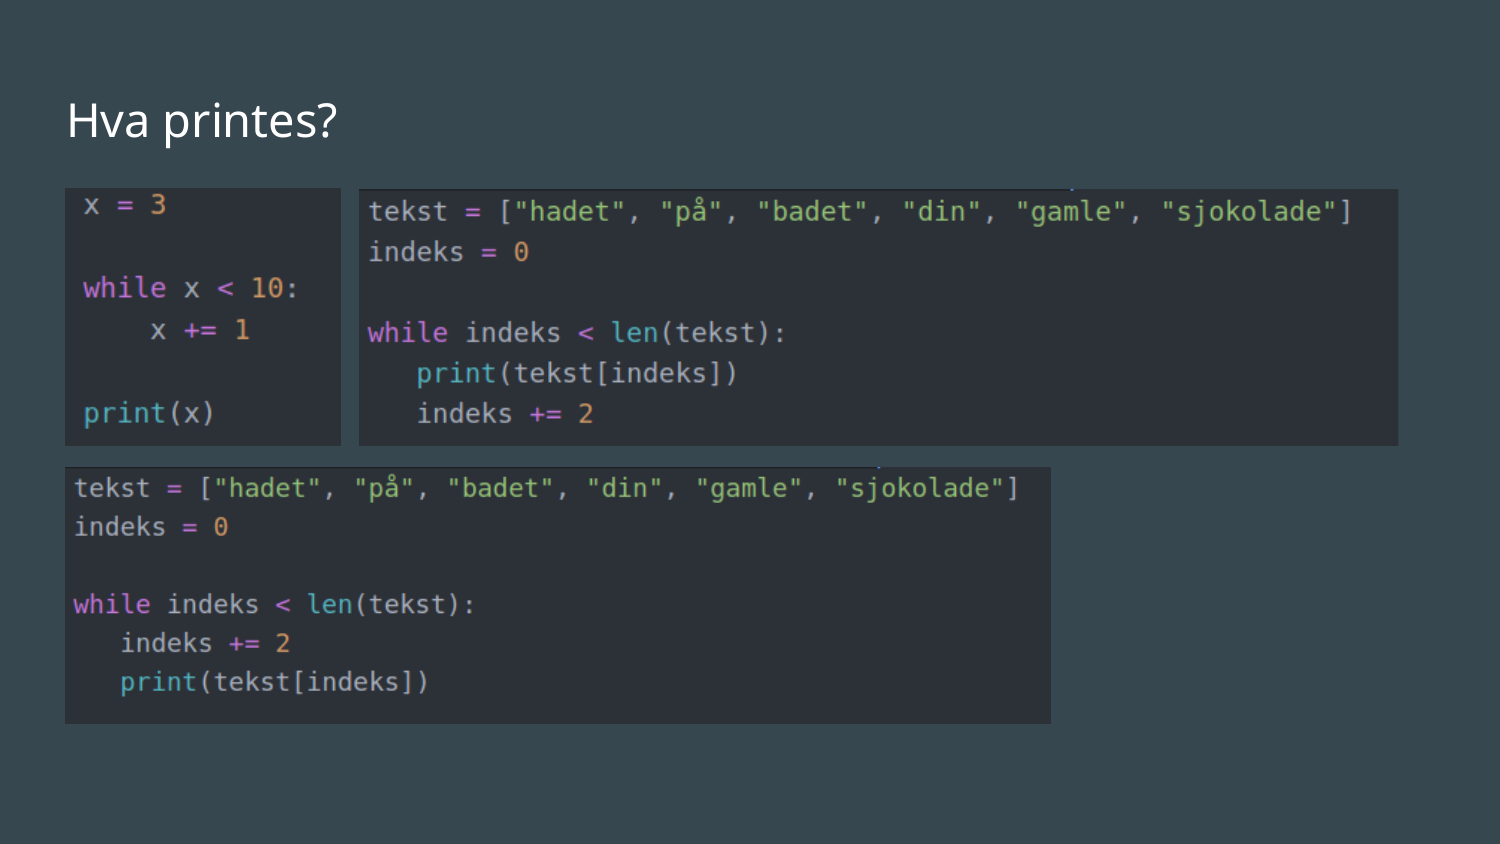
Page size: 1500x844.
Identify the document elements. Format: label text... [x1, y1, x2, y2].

picture [65, 467, 1051, 724]
picture [358, 188, 1399, 446]
picture [65, 188, 341, 446]
title Hva printes? [51, 72, 1449, 167]
